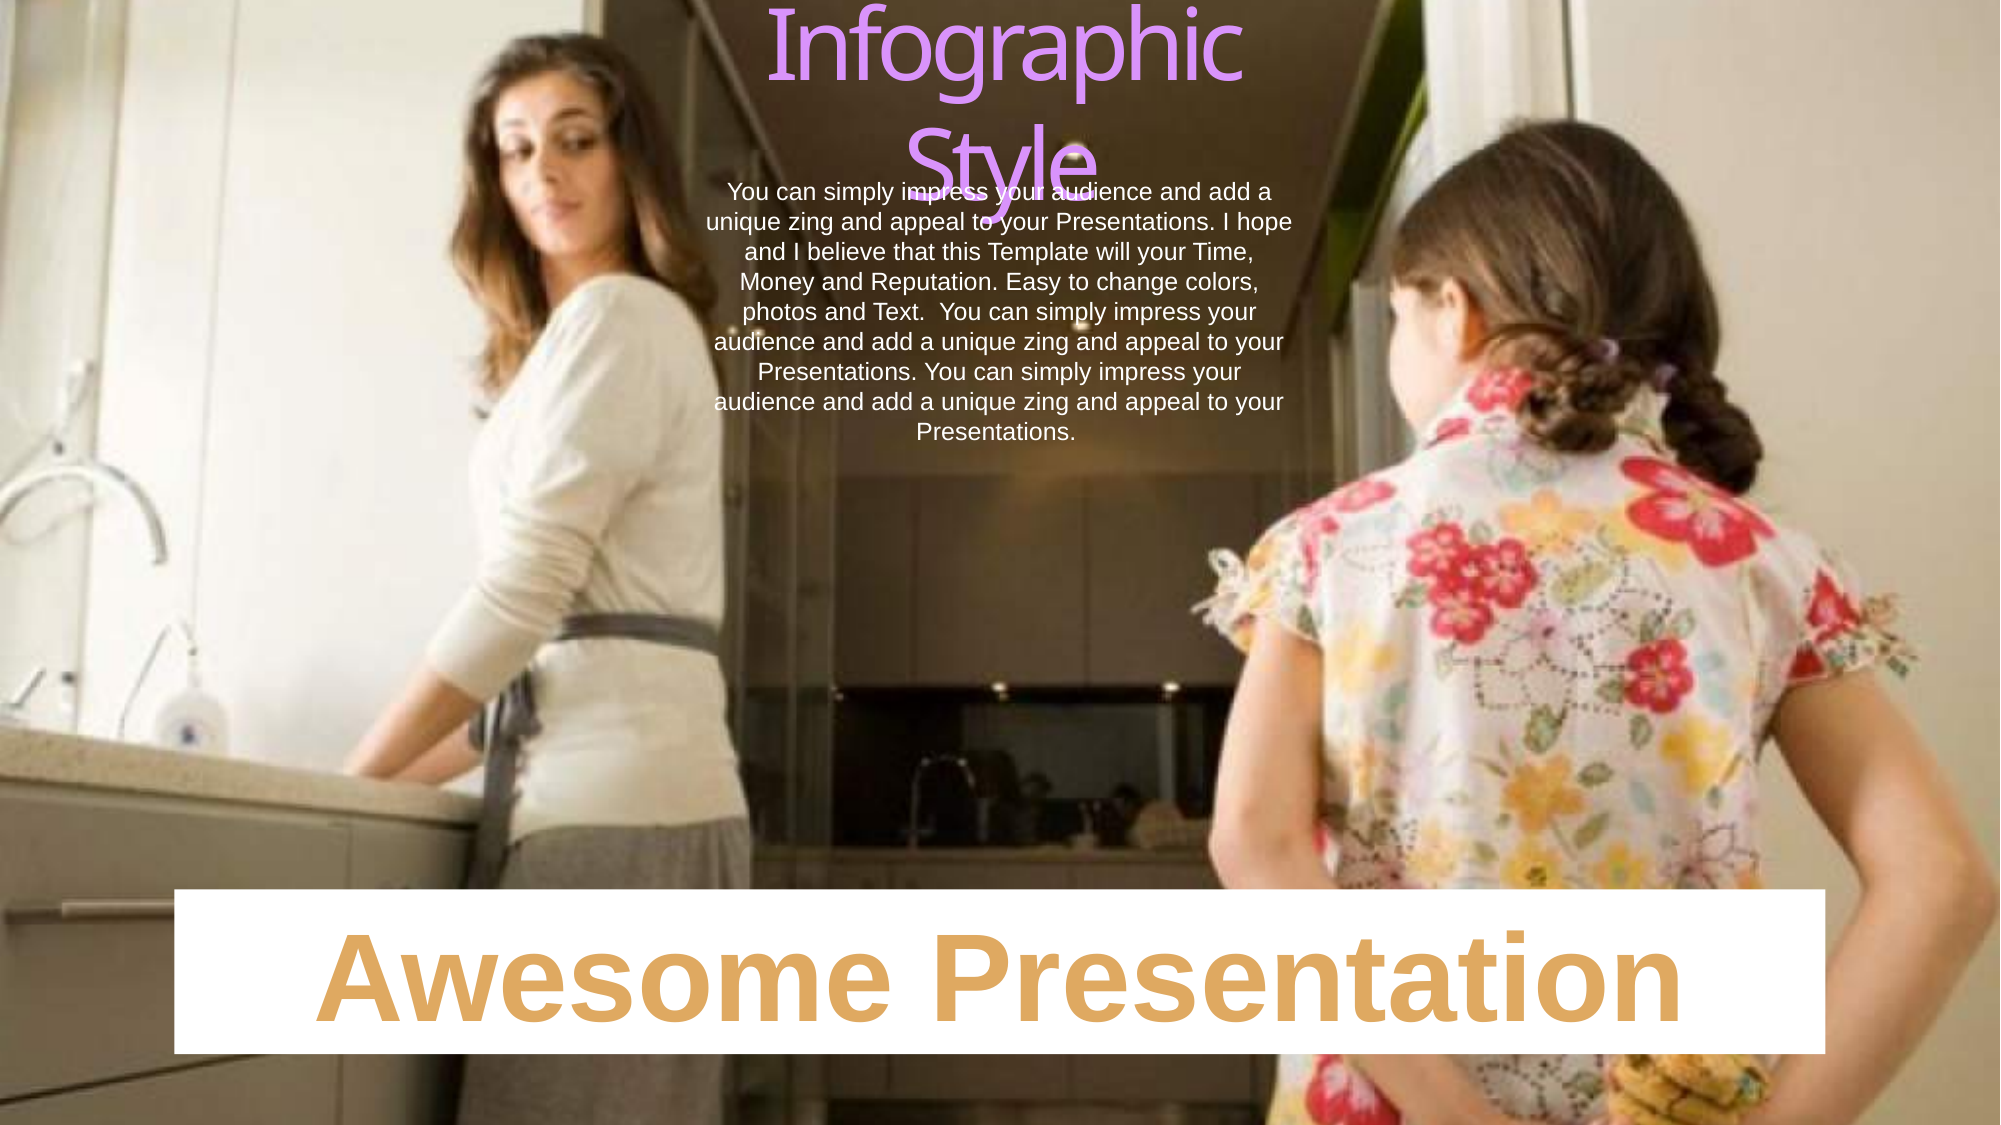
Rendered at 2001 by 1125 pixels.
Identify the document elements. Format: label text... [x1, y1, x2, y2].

text_box Awesome Presentation [174, 889, 1826, 1055]
text_box Infographic Style [690, 0, 1315, 228]
picture [0, 0, 2000, 1125]
text_box You can simply impress your audience and add a unique zing and appeal to your Presentations. I hope and I believe that this Template will your Time, Money and Reputation. Easy to change colors, photos and Text. You can simply impress your audience and add a unique zing and appeal to your Presentations. You can simply impress your audience and add a unique zing and appeal to your Presentations. [690, 168, 1310, 453]
